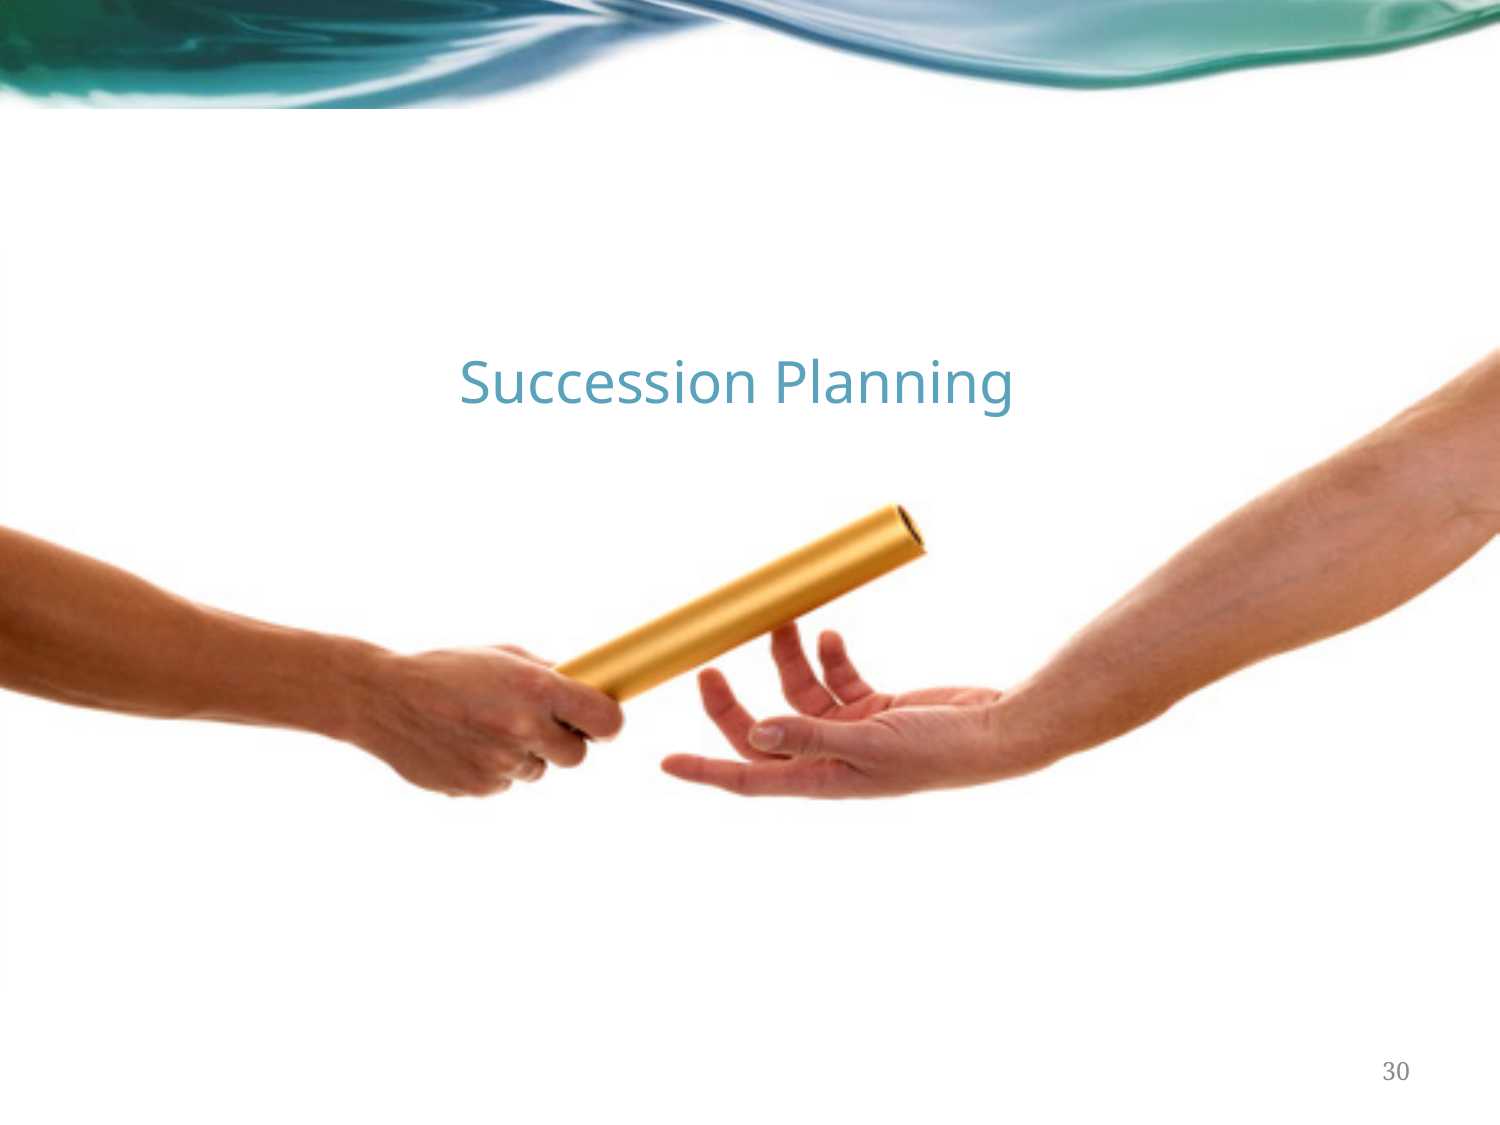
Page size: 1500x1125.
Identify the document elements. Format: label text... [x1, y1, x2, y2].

picture [0, 249, 1500, 992]
picture [0, 0, 1500, 109]
slide_number 30 [1074, 1042, 1425, 1103]
